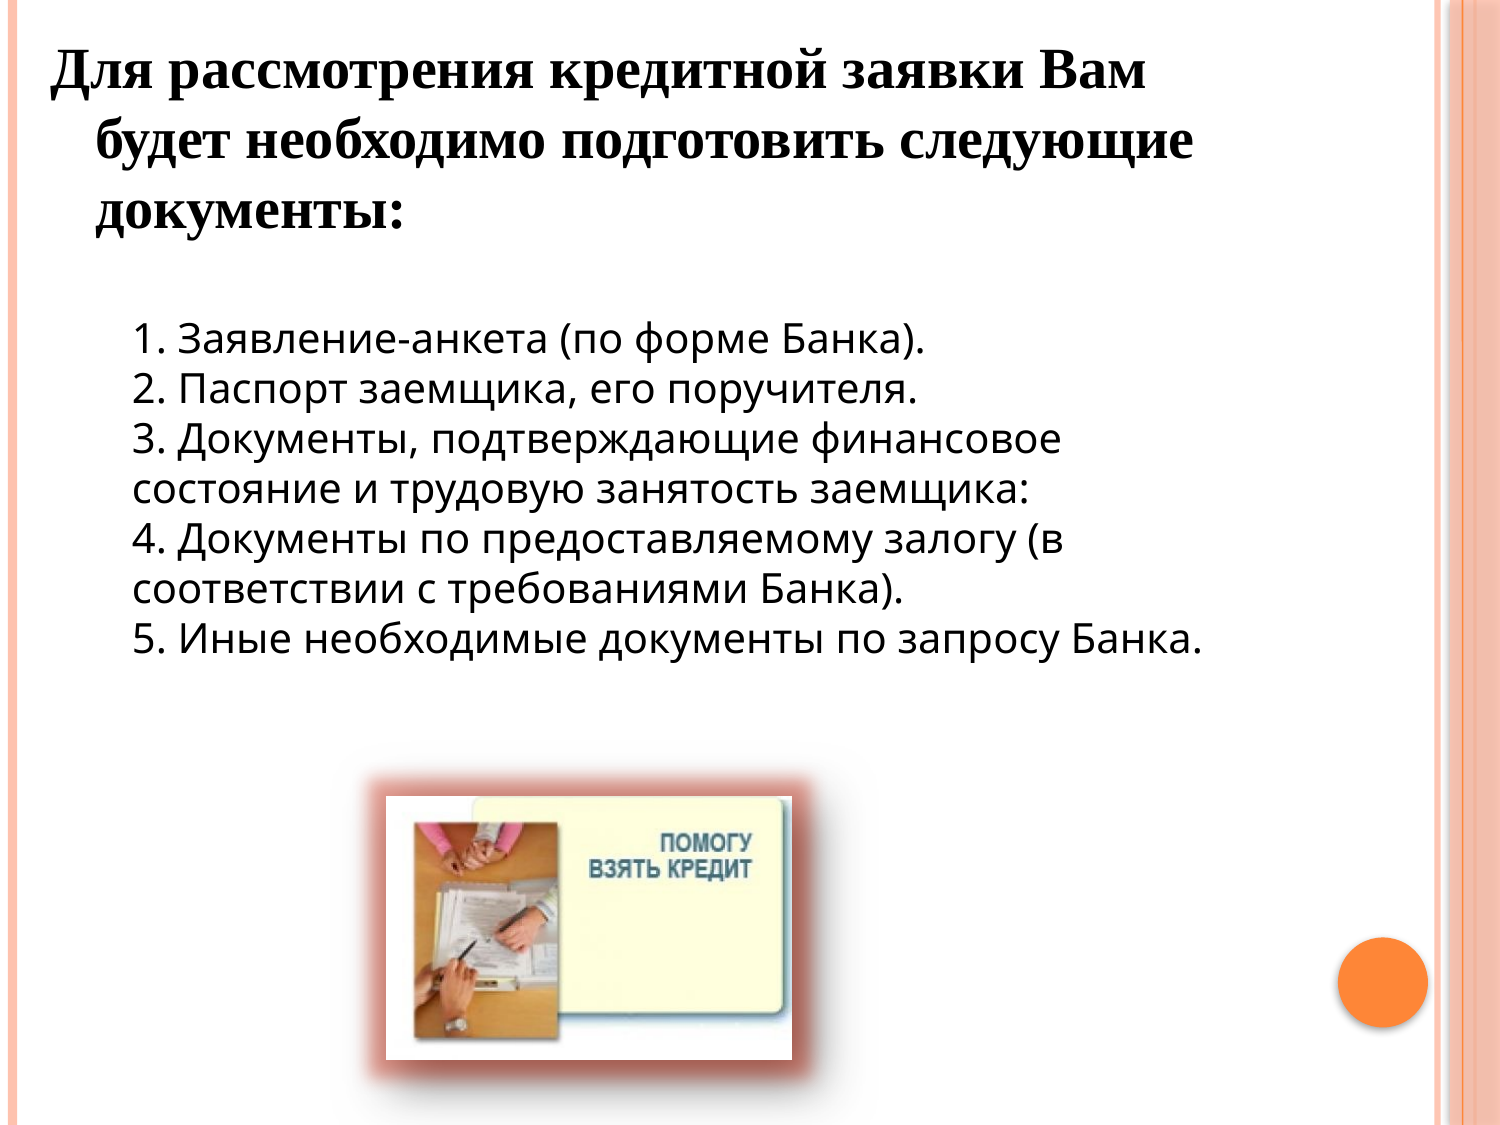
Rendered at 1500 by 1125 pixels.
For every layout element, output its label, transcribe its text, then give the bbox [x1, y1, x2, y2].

picture [386, 796, 793, 1061]
text_box 1. Заявление-анкета (по форме Банка). 2. Паспорт заемщика, его поручителя. 3. Документы, подтверждающие финансовое состояние и трудовую занятость заемщика: 4. Документы по предоставляемому залогу (в соответствии с требованиями Банка). 5. Иные необходимые документы по запросу Банка. [117, 304, 1266, 1030]
list Для рассмотрения кредитной заявки Вам будет необходимо подготовить следующие документы: [35, 23, 1301, 364]
